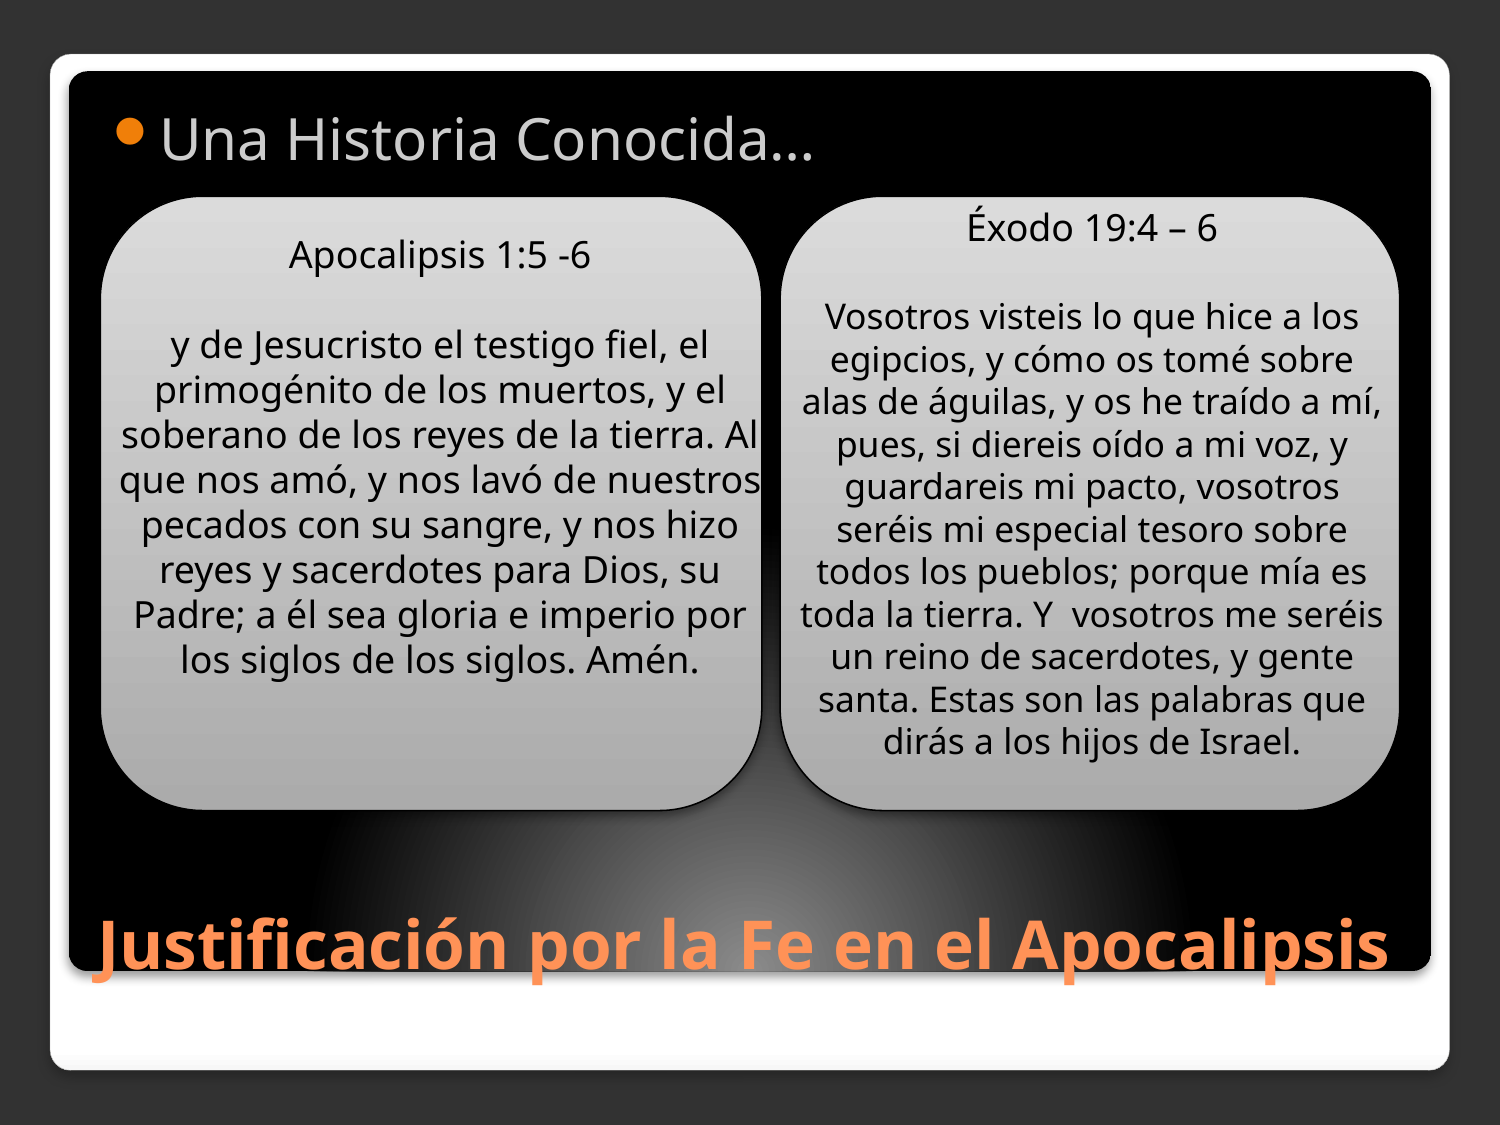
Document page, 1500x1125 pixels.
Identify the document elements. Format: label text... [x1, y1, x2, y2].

title Justificación por la Fe en el Apocalipsis [82, 817, 1425, 990]
text_box Éxodo 19:4 – 6 Vosotros visteis lo que hice a los egipcios, y cómo os tomé sobre alas de águilas, y os he traído a mí, pues, si diereis oído a mi voz, y guardareis mi pacto, vosotros seréis mi especial tesoro sobre todos los pueblos; porque mía es toda la tierra. Y vosotros me seréis un reino de sacerdotes, y gente santa. Estas son las palabras que dirás a los hijos de Israel. [780, 196, 1405, 815]
text_box [102, 733, 760, 812]
text_box [132, 195, 730, 223]
list Una Historia Conocida… [82, 86, 1425, 232]
text_box Apocalipsis 1:5 -6 y de Jesucristo el testigo fiel, el primogénito de los muertos, y el soberano de los reyes de la tierra. Al que nos amó, y nos lavó de nuestros pecados con su sangre, y nos hizo reyes y sacerdotes para Dios, su Padre; a él sea gloria e imperio por los siglos de los siglos. Amén. [100, 223, 780, 733]
